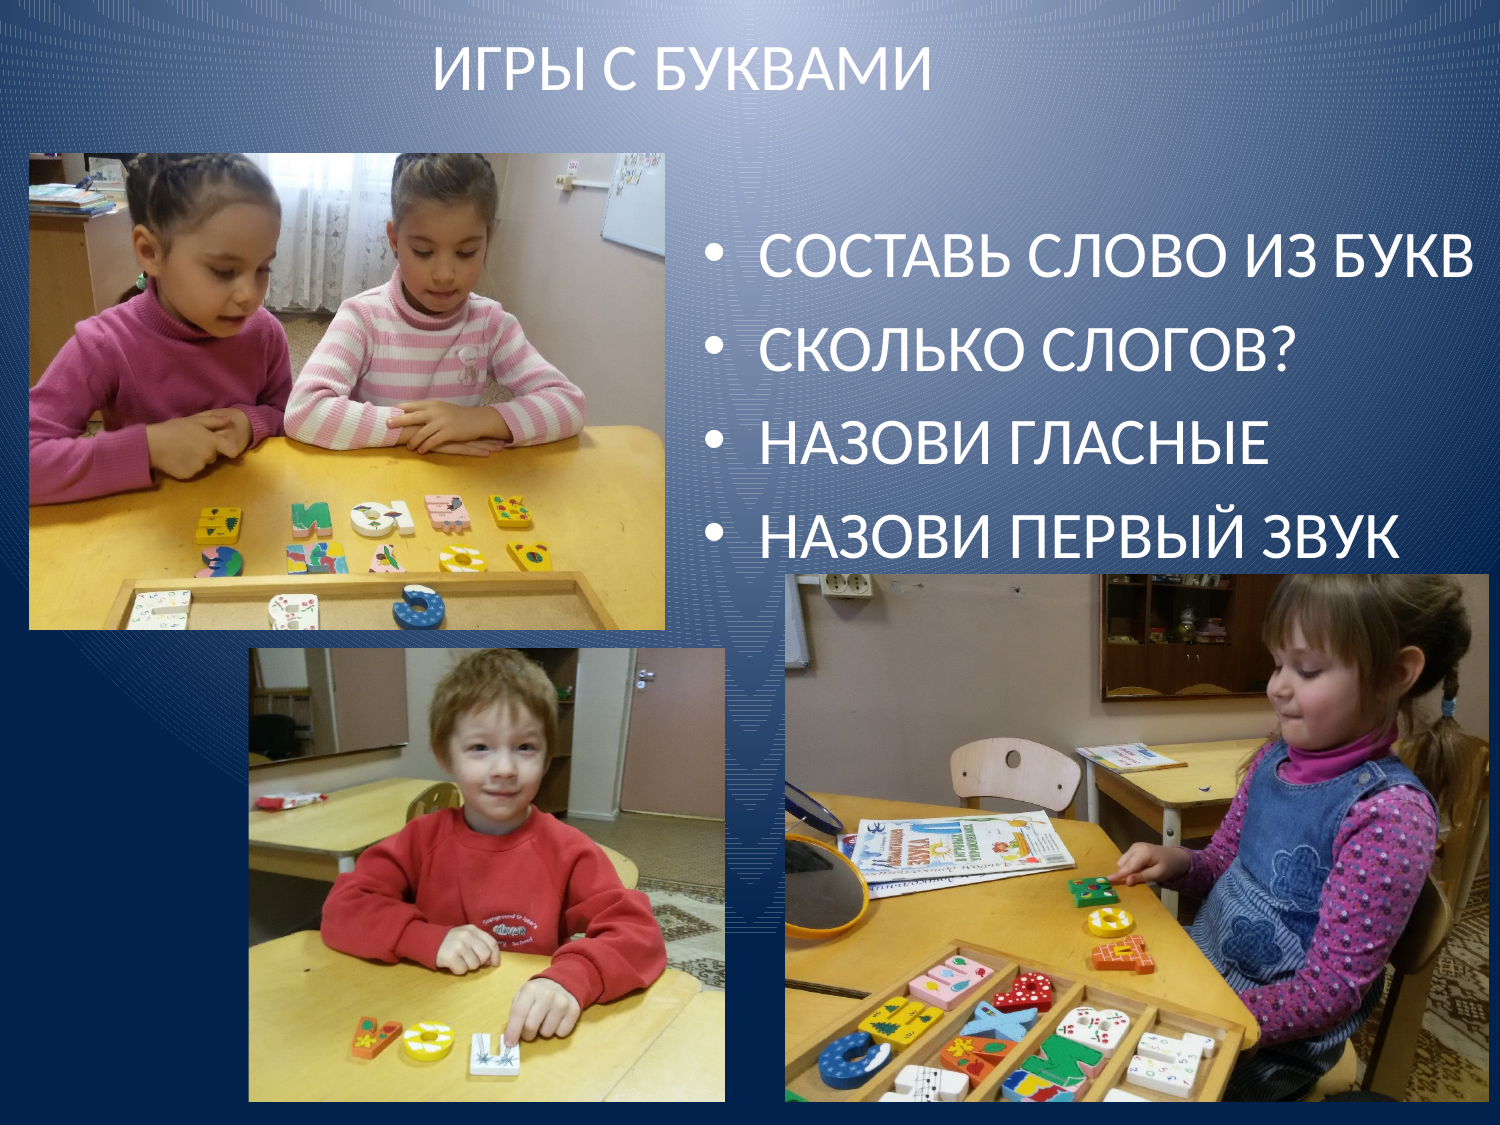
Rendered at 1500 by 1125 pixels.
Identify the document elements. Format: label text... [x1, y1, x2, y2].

picture [29, 152, 665, 630]
list СОСТАВЬ СЛОВО ИЗ БУКВ СКОЛЬКО СЛОГОВ? НАЗОВИ ГЛАСНЫЕ НАЗОВИ ПЕРВЫЙ ЗВУК [687, 203, 1500, 625]
list ИГРЫ С БУКВАМИ [1, 16, 1365, 122]
picture [785, 574, 1489, 1102]
picture [248, 647, 726, 1102]
